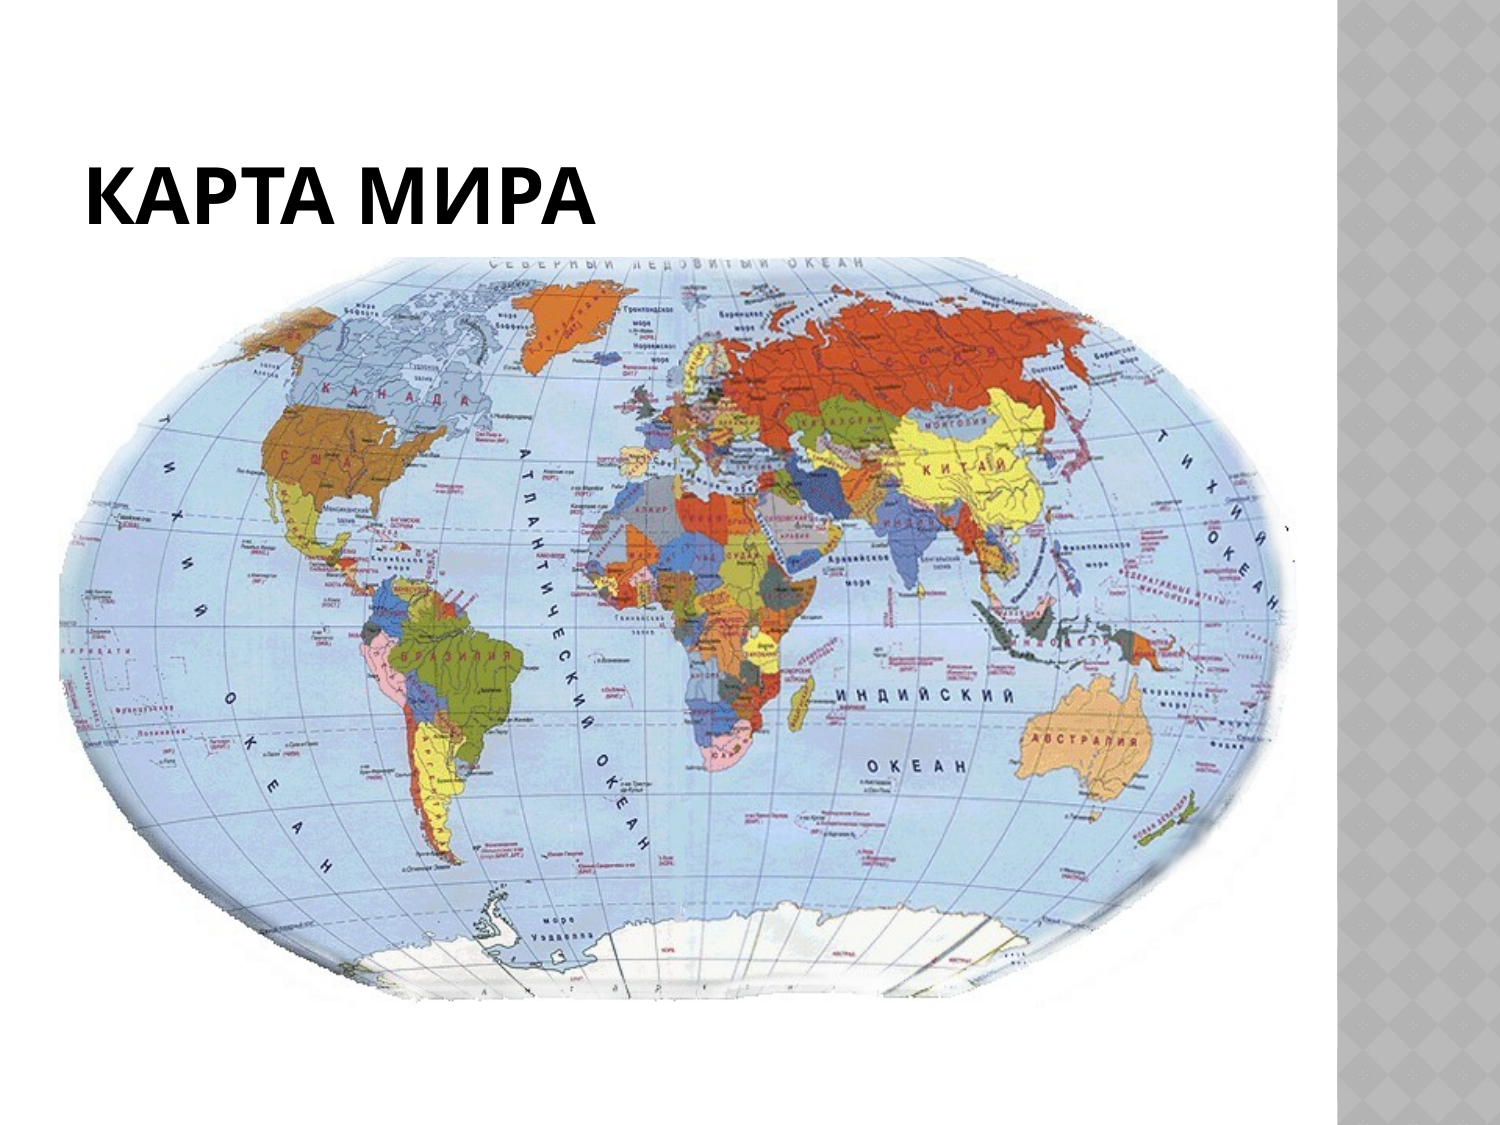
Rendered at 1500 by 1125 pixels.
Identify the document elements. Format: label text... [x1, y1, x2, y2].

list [58, 257, 1299, 1009]
title Карта мира [75, 52, 1263, 240]
